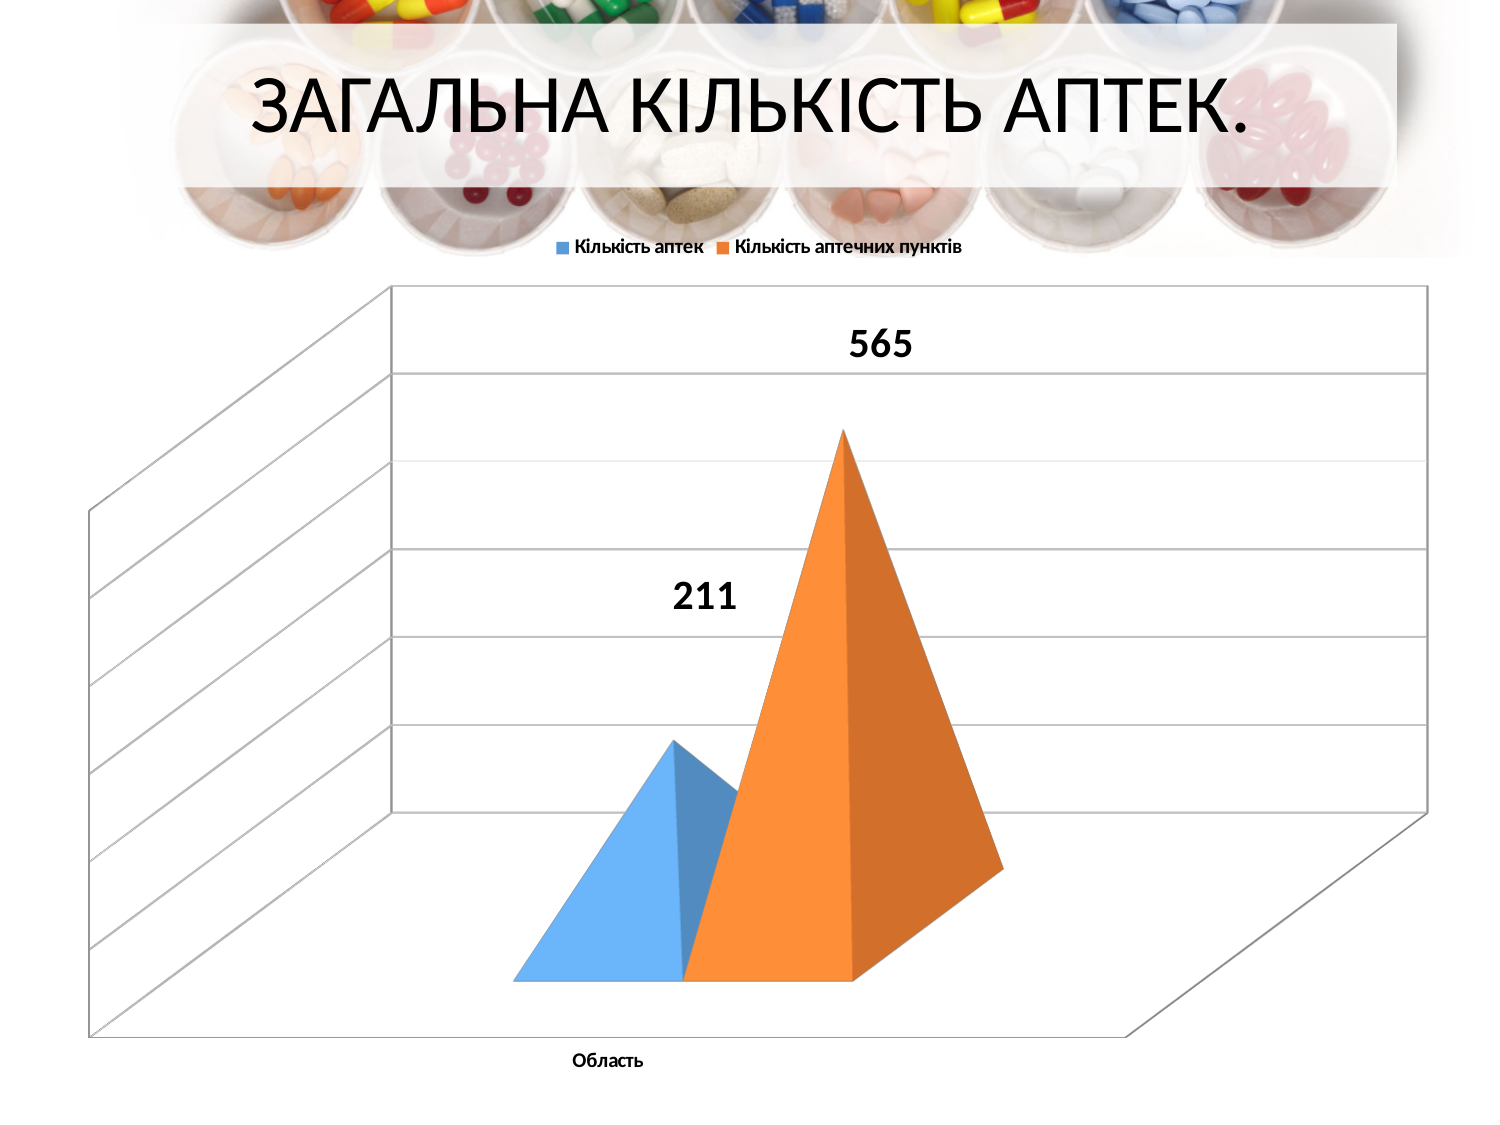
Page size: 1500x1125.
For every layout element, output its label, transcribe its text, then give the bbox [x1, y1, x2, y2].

chart [60, 221, 1458, 1094]
title ЗАГАЛЬНА КІЛЬКІСТЬ АПТЕК. [105, 23, 1397, 188]
picture [2, 0, 1500, 258]
